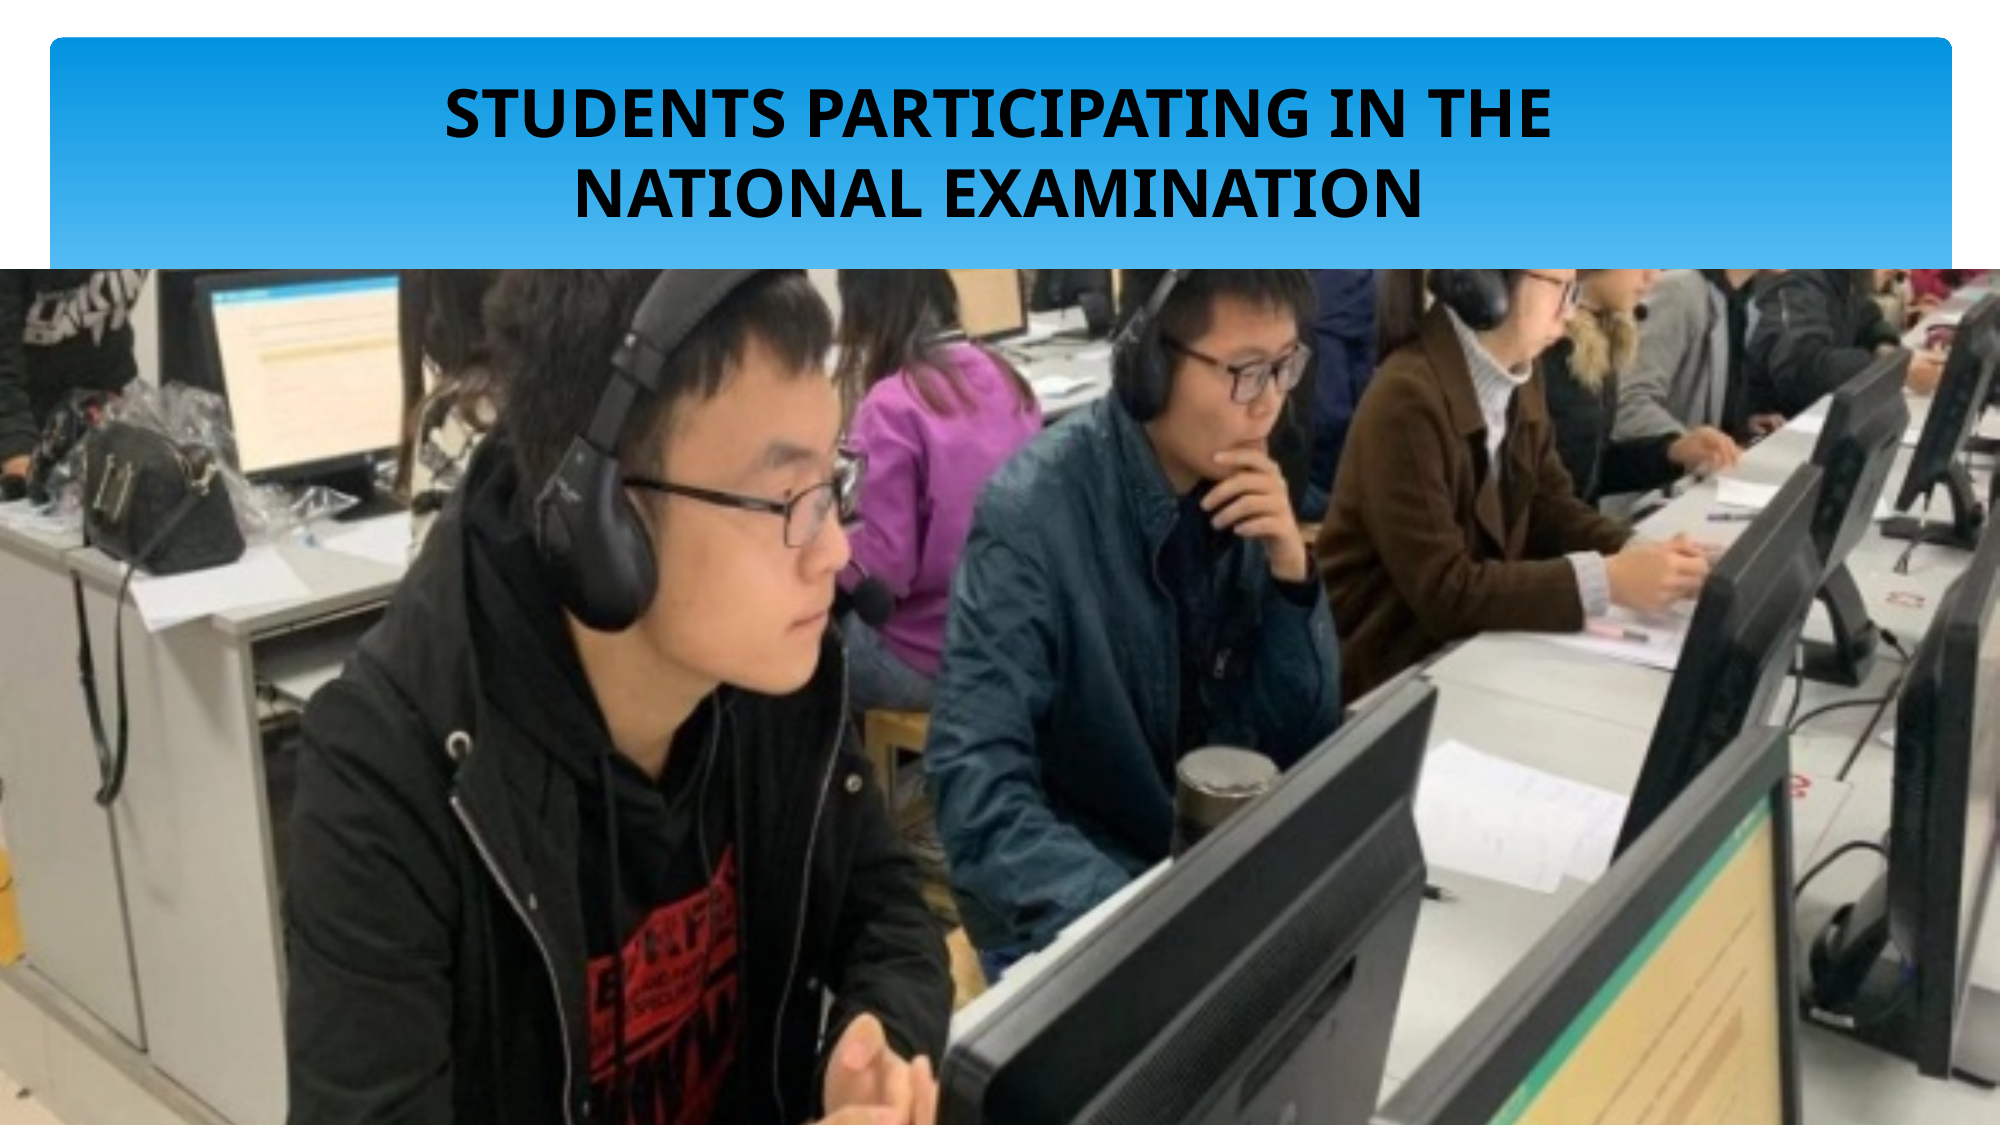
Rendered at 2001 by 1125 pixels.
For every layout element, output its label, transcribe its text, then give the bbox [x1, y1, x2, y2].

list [0, 269, 2000, 1125]
title Students participating in the national examination [249, 0, 1750, 266]
